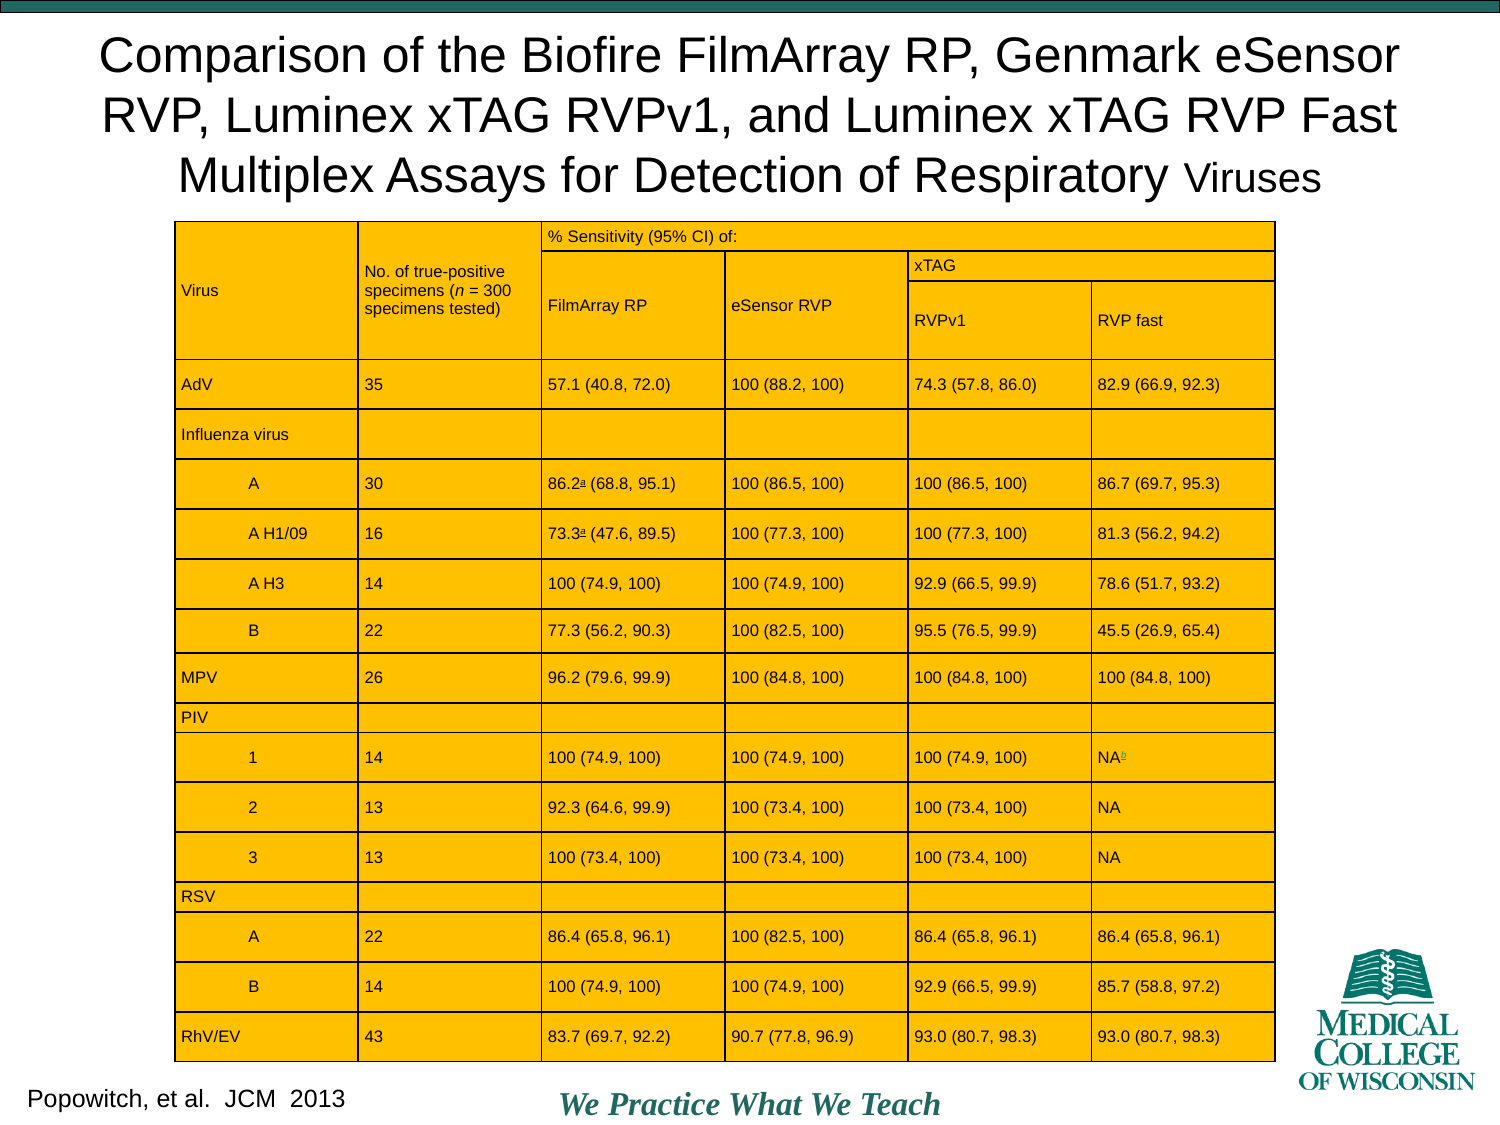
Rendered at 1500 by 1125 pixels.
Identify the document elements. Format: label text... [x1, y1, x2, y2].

table_cell 74.3 (57.8, 86.0) [909, 360, 1091, 408]
table_cell 13 [359, 833, 541, 881]
table_cell RVP fast [1092, 282, 1274, 359]
table_cell [359, 410, 541, 458]
table_cell 81.3 (56.2, 94.2) [1092, 510, 1274, 558]
table_cell xTAG [909, 252, 1274, 280]
table_cell [359, 704, 541, 732]
table_cell 100 (84.8, 100) [1092, 654, 1274, 702]
table_cell [726, 410, 907, 458]
table_cell 90.7 (77.8, 96.9) [726, 1013, 907, 1061]
table_cell [909, 883, 1091, 911]
table_cell 93.0 (80.7, 98.3) [909, 1013, 1091, 1061]
table_cell FilmArray RP [542, 252, 724, 359]
table_cell 100 (82.5, 100) [726, 913, 907, 961]
table_cell 1 [176, 733, 357, 781]
table_cell 45.5 (26.9, 65.4) [1092, 610, 1274, 652]
table_cell [909, 704, 1091, 732]
table_cell 100 (74.9, 100) [726, 733, 907, 781]
table_cell RSV [176, 883, 357, 911]
table_cell 100 (73.4, 100) [726, 833, 907, 881]
table_cell MPV [176, 654, 357, 702]
table_cell [726, 883, 907, 911]
table_cell 78.6 (51.7, 93.2) [1092, 560, 1274, 608]
table_cell 3 [176, 833, 357, 881]
table_cell 26 [359, 654, 541, 702]
picture [1299, 949, 1475, 1090]
table_cell 30 [359, 460, 541, 508]
table_cell 22 [359, 913, 541, 961]
table_cell 93.0 (80.7, 98.3) [1092, 1013, 1274, 1061]
table_cell 100 (84.8, 100) [909, 654, 1091, 702]
table_cell A H3 [176, 560, 357, 608]
table_cell 96.2 (79.6, 99.9) [542, 654, 724, 702]
table_cell 100 (88.2, 100) [726, 360, 907, 408]
table_cell PIV [176, 704, 357, 732]
table_cell 86.7 (69.7, 95.3) [1092, 460, 1274, 508]
table_cell 100 (86.5, 100) [726, 460, 907, 508]
table_cell 100 (74.9, 100) [909, 733, 1091, 781]
table_cell 35 [359, 360, 541, 408]
table_cell A H1/09 [176, 510, 357, 558]
table_cell 92.3 (64.6, 99.9) [542, 783, 724, 831]
table_cell 86.4 (65.8, 96.1) [909, 913, 1091, 961]
table_cell [726, 704, 907, 732]
title Comparison of the Biofire FilmArray RP, Genmark eSensor RVP, Luminex xTAG RVPv1, and Luminex xTAG RVP Fast Multiplex Assays for Detection of Respiratory Viruses [75, 37, 1425, 188]
table_cell 57.1 (40.8, 72.0) [542, 360, 724, 408]
table_cell 100 (84.8, 100) [726, 654, 907, 702]
table_cell [1092, 883, 1274, 911]
table_cell 83.7 (69.7, 92.2) [542, 1013, 724, 1061]
table_cell 22 [359, 610, 541, 652]
table_cell 92.9 (66.5, 99.9) [909, 560, 1091, 608]
table_cell [1092, 704, 1274, 732]
table_cell 100 (73.4, 100) [909, 833, 1091, 881]
table_cell 14 [359, 963, 541, 1011]
table_cell 92.9 (66.5, 99.9) [909, 963, 1091, 1011]
table_cell 100 (82.5, 100) [726, 610, 907, 652]
table_cell 14 [359, 733, 541, 781]
table_cell eSensor RVP [726, 252, 907, 359]
text_box Popowitch, et al. JCM 2013 [12, 1074, 362, 1120]
table_cell [909, 410, 1091, 458]
table_cell 43 [359, 1013, 541, 1061]
table_cell 100 (73.4, 100) [909, 783, 1091, 831]
table_cell NAb [1092, 733, 1274, 781]
table_cell A [176, 460, 357, 508]
table_cell 100 (74.9, 100) [542, 963, 724, 1011]
table_header Virus [176, 222, 357, 359]
table_header No. of true-positive specimens (n = 300 specimens tested) [359, 222, 541, 359]
table_cell 100 (73.4, 100) [726, 783, 907, 831]
table_header % Sensitivity (95% CI) of: [542, 222, 1274, 250]
table_cell B [176, 610, 357, 652]
table_cell 73.3a (47.6, 89.5) [542, 510, 724, 558]
table_cell 100 (74.9, 100) [726, 560, 907, 608]
table_cell 14 [359, 560, 541, 608]
table_cell 13 [359, 783, 541, 831]
table_cell NA [1092, 783, 1274, 831]
table_cell RhV/EV [176, 1013, 357, 1061]
table_cell 86.2a (68.8, 95.1) [542, 460, 724, 508]
table_cell 77.3 (56.2, 90.3) [542, 610, 724, 652]
table_cell 2 [176, 783, 357, 831]
table_cell AdV [176, 360, 357, 408]
table_cell 100 (86.5, 100) [909, 460, 1091, 508]
table_cell 85.7 (58.8, 97.2) [1092, 963, 1274, 1011]
table_cell B [176, 963, 357, 1011]
table_cell 100 (77.3, 100) [726, 510, 907, 558]
table_cell [542, 883, 724, 911]
table_cell [1092, 410, 1274, 458]
table_cell 16 [359, 510, 541, 558]
table_cell NA [1092, 833, 1274, 881]
table_cell 86.4 (65.8, 96.1) [1092, 913, 1274, 961]
table_cell 100 (74.9, 100) [542, 560, 724, 608]
table_cell 100 (77.3, 100) [909, 510, 1091, 558]
table_cell Influenza virus [176, 410, 357, 458]
table_cell 100 (73.4, 100) [542, 833, 724, 881]
table_cell [542, 704, 724, 732]
table_cell 95.5 (76.5, 99.9) [909, 610, 1091, 652]
table_cell [542, 410, 724, 458]
table_cell 82.9 (66.9, 92.3) [1092, 360, 1274, 408]
table_cell [359, 883, 541, 911]
table_cell 100 (74.9, 100) [726, 963, 907, 1011]
table_cell 100 (74.9, 100) [542, 733, 724, 781]
table_cell RVPv1 [909, 282, 1091, 359]
table_cell A [176, 913, 357, 961]
table_cell 86.4 (65.8, 96.1) [542, 913, 724, 961]
